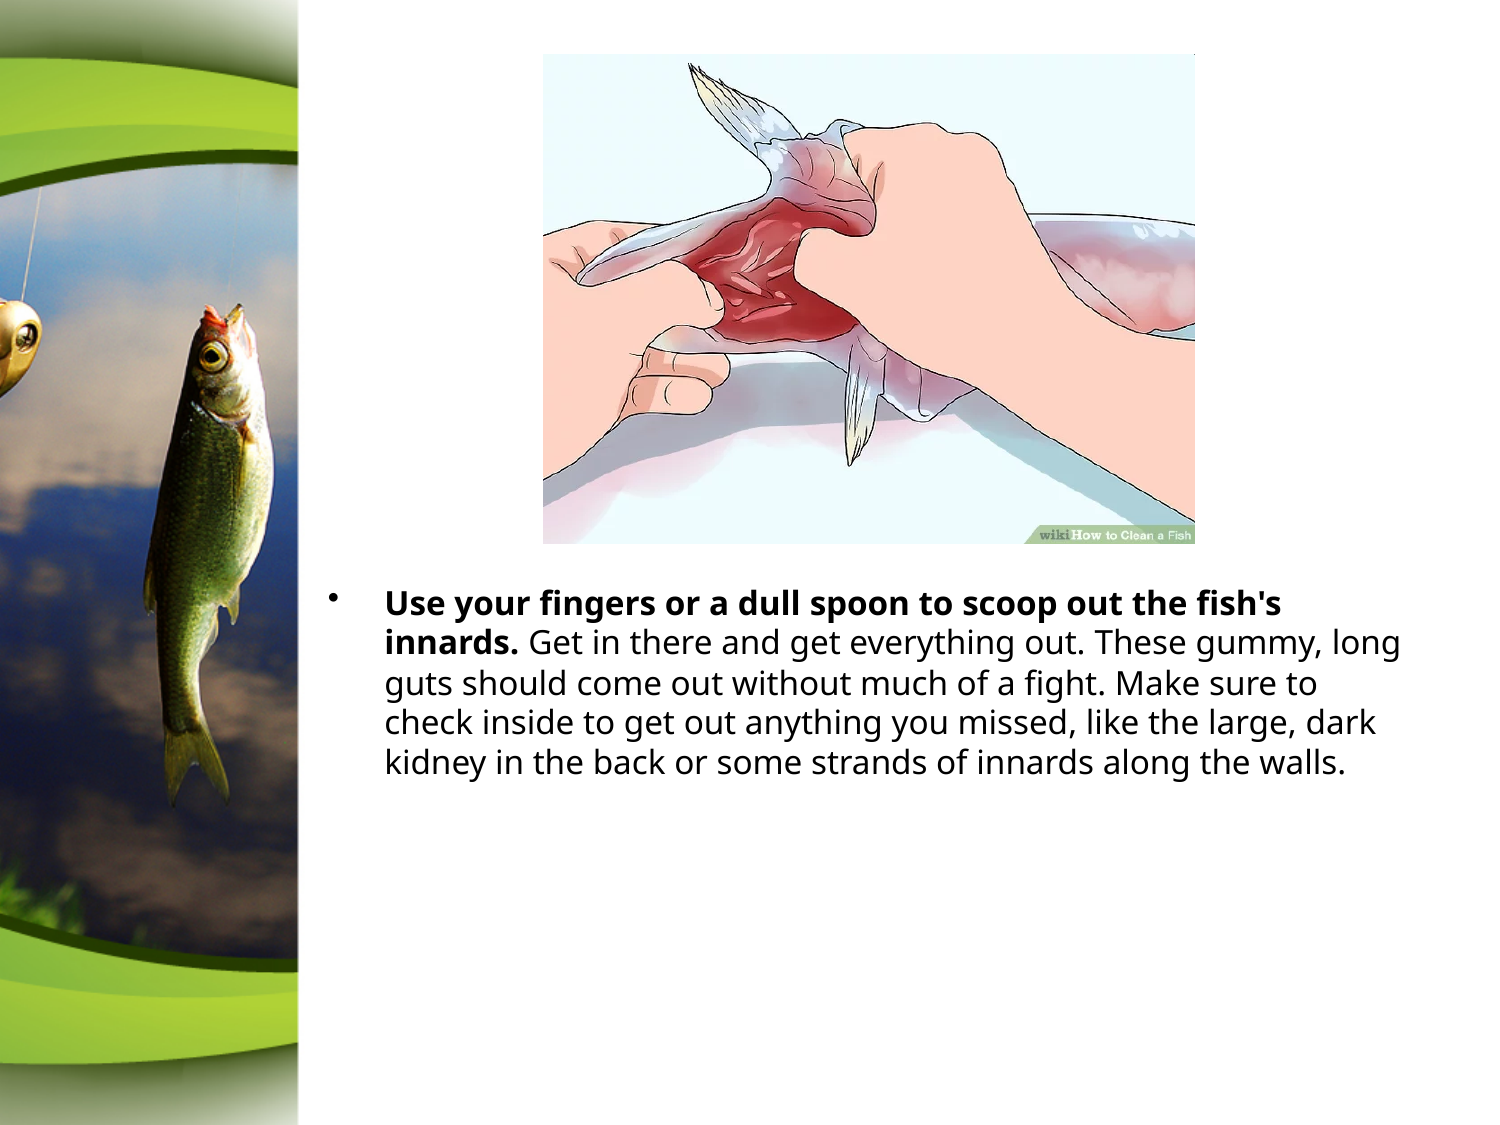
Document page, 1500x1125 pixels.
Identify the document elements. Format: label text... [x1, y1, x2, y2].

list Use your fingers or a dull spoon to scoop out the fish's innards. Get in there and get everything out. These gummy, long guts should come out without much of a fight. Make sure to check inside to get out anything you missed, like the large, dark kidney in the back or some strands of innards along the walls. [312, 574, 1426, 1077]
picture [0, 0, 1500, 1125]
